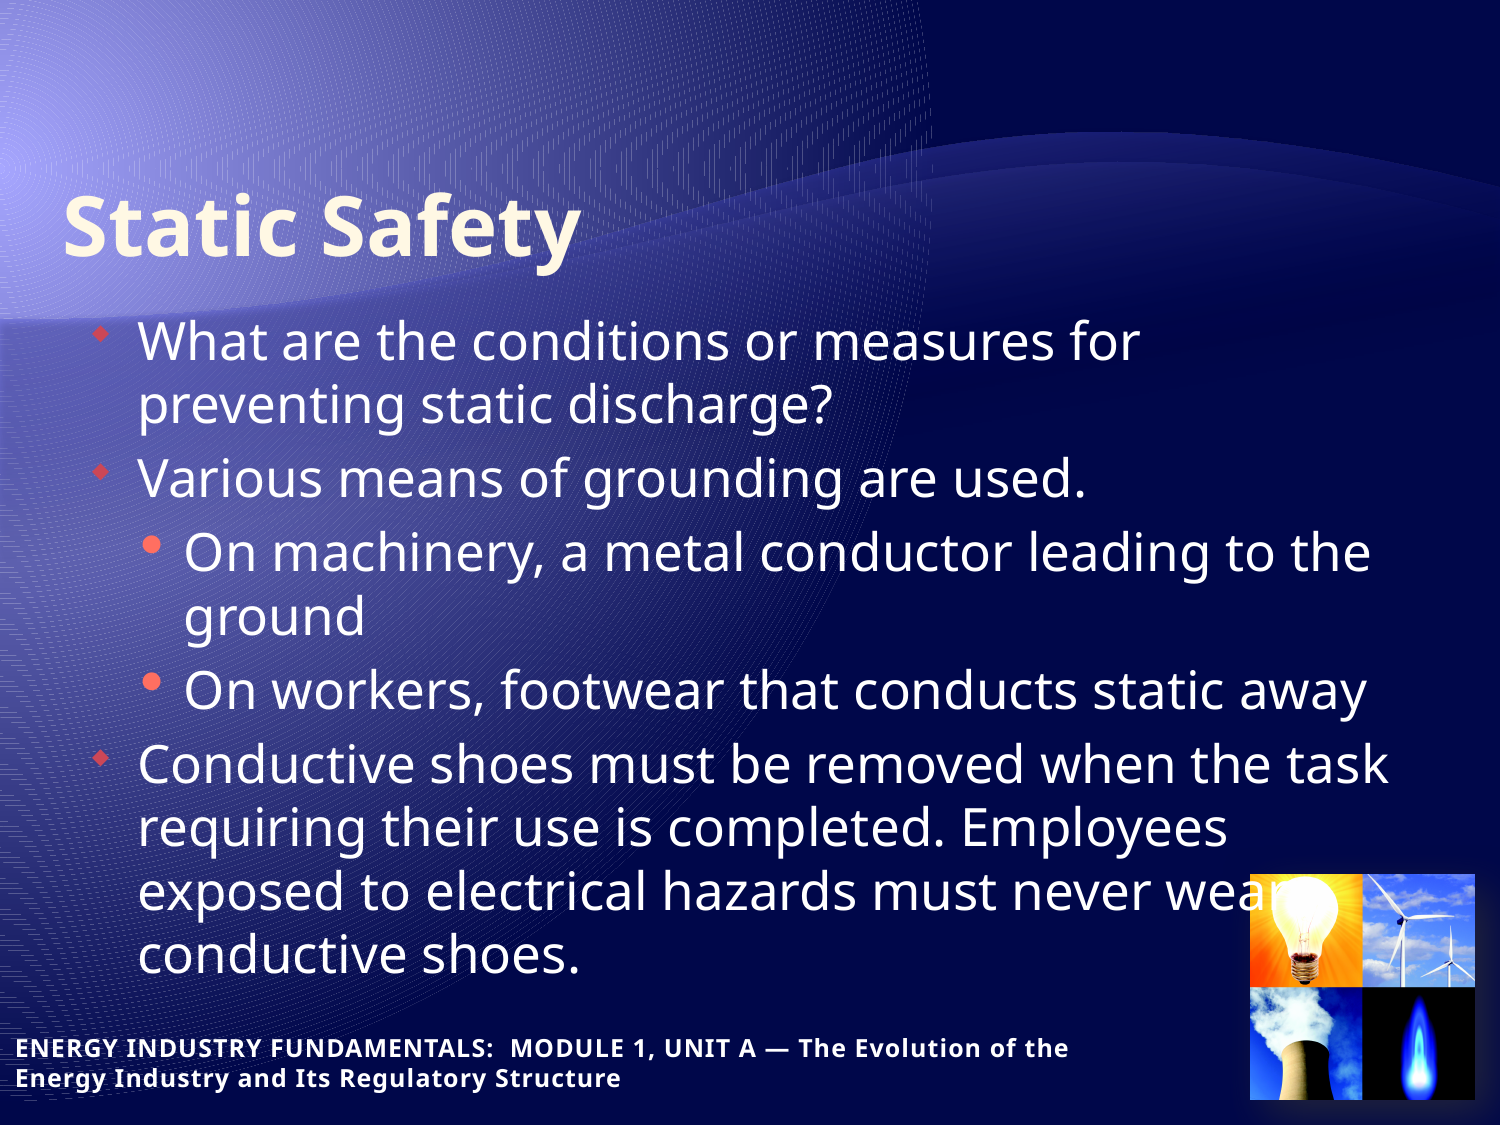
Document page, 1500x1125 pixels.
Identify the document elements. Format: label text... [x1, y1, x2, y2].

title Static Safety [62, 87, 1413, 275]
list What are the conditions or measures for preventing static discharge? Various means of grounding are used. On machinery, a metal conductor leading to the ground On workers, footwear that conducts static away Conductive shoes must be removed when the task requiring their use is completed. Employees exposed to electrical hazards must never wear conductive shoes. [75, 299, 1425, 1008]
picture [1250, 874, 1475, 1100]
